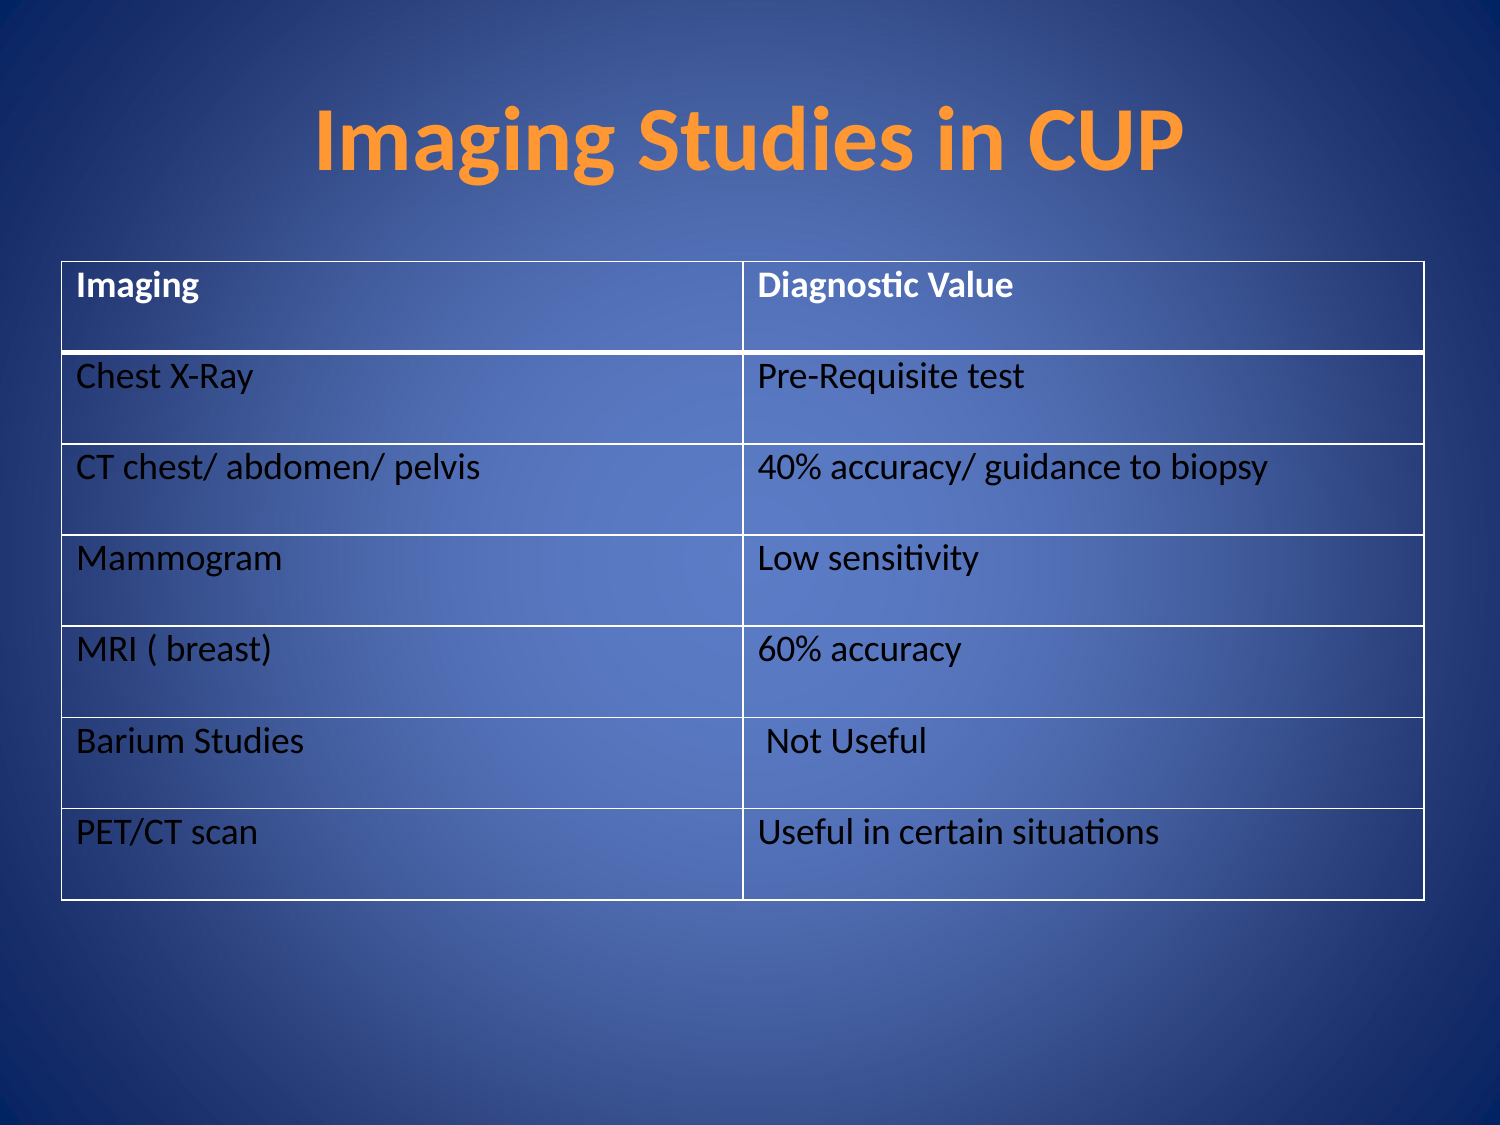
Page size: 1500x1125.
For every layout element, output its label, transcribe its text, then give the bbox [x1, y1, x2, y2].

table_cell PET/CT scan [62, 809, 742, 899]
picture [0, 0, 1500, 1125]
table_cell 40% accuracy/ guidance to biopsy [744, 445, 1423, 534]
table_cell 60% accuracy [744, 627, 1423, 717]
title Imaging Studies in CUP [311, 76, 1189, 261]
table_header Imaging [62, 262, 742, 350]
table_cell CT chest/ abdomen/ pelvis [62, 445, 742, 534]
table_cell Pre-Requisite test [744, 355, 1423, 443]
table_cell MRI ( breast) [62, 627, 742, 717]
table_cell Mammogram [62, 536, 742, 625]
table_cell Barium Studies [62, 718, 742, 808]
table_cell Low sensitivity [744, 536, 1423, 625]
table_cell Chest X-Ray [62, 355, 742, 443]
table_cell Useful in certain situations [744, 809, 1423, 899]
table_header Diagnostic Value [744, 262, 1423, 350]
table_cell Not Useful [744, 718, 1423, 808]
